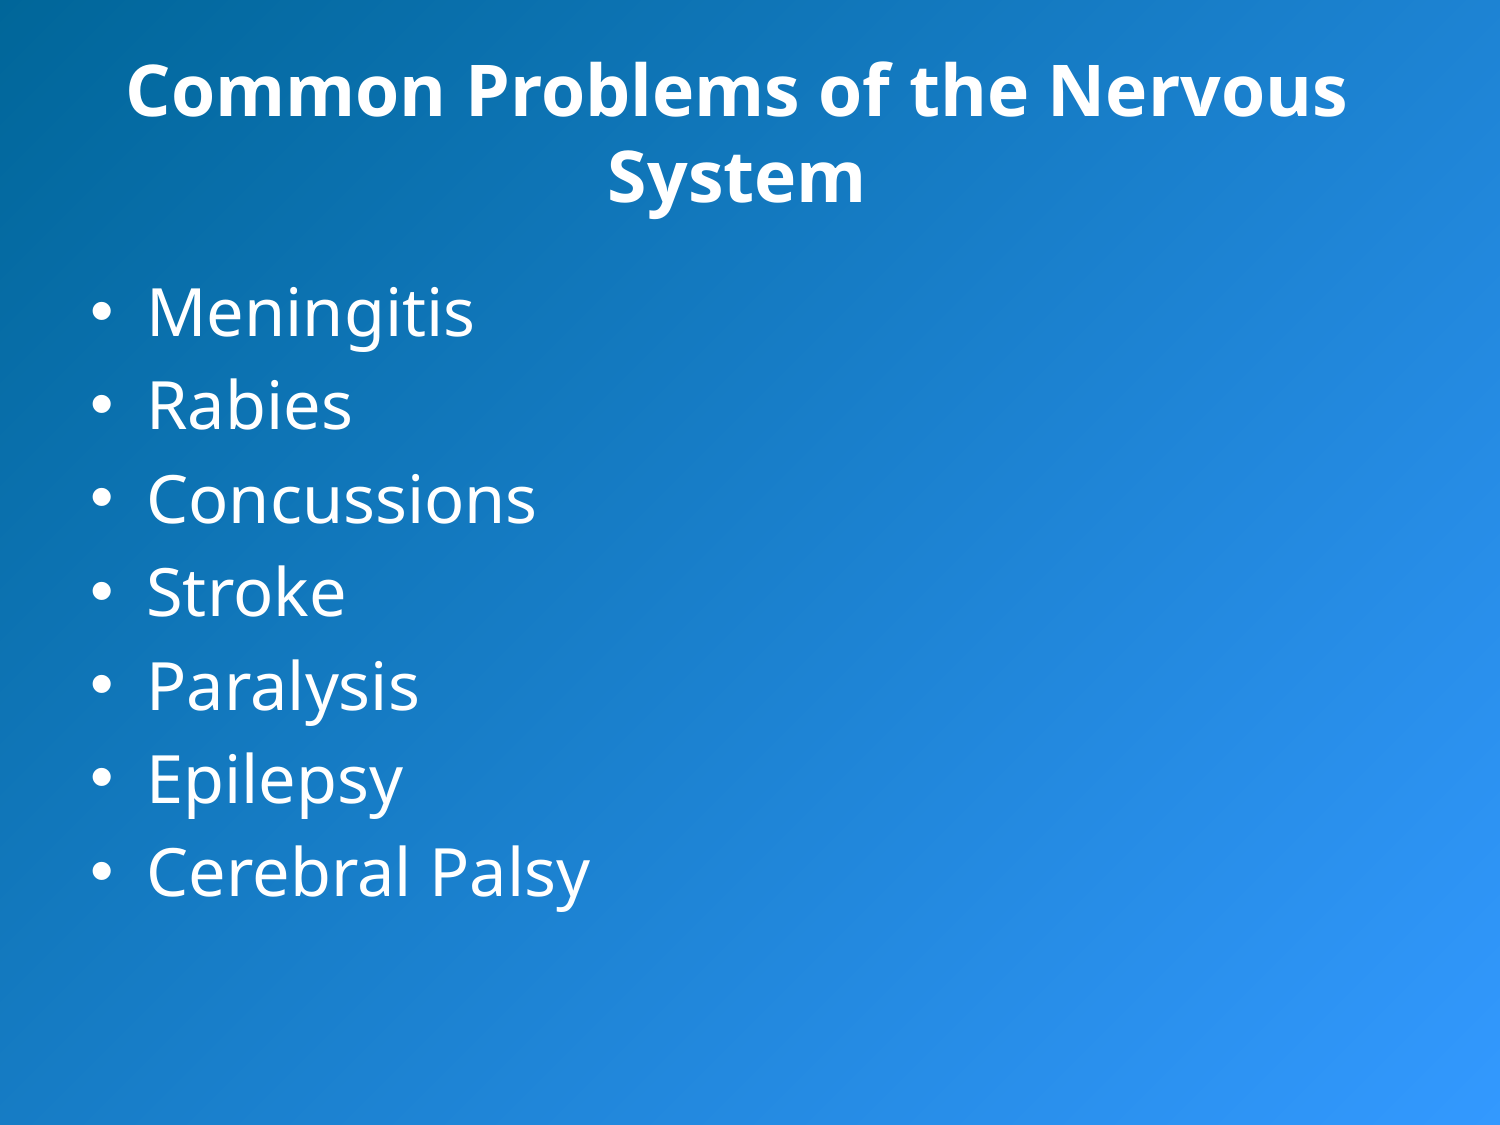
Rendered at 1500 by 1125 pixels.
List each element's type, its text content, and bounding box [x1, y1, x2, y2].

list Meningitis Rabies Concussions Stroke Paralysis Epilepsy Cerebral Palsy [75, 262, 1425, 1005]
title Common Problems of the Nervous System [62, 37, 1413, 225]
